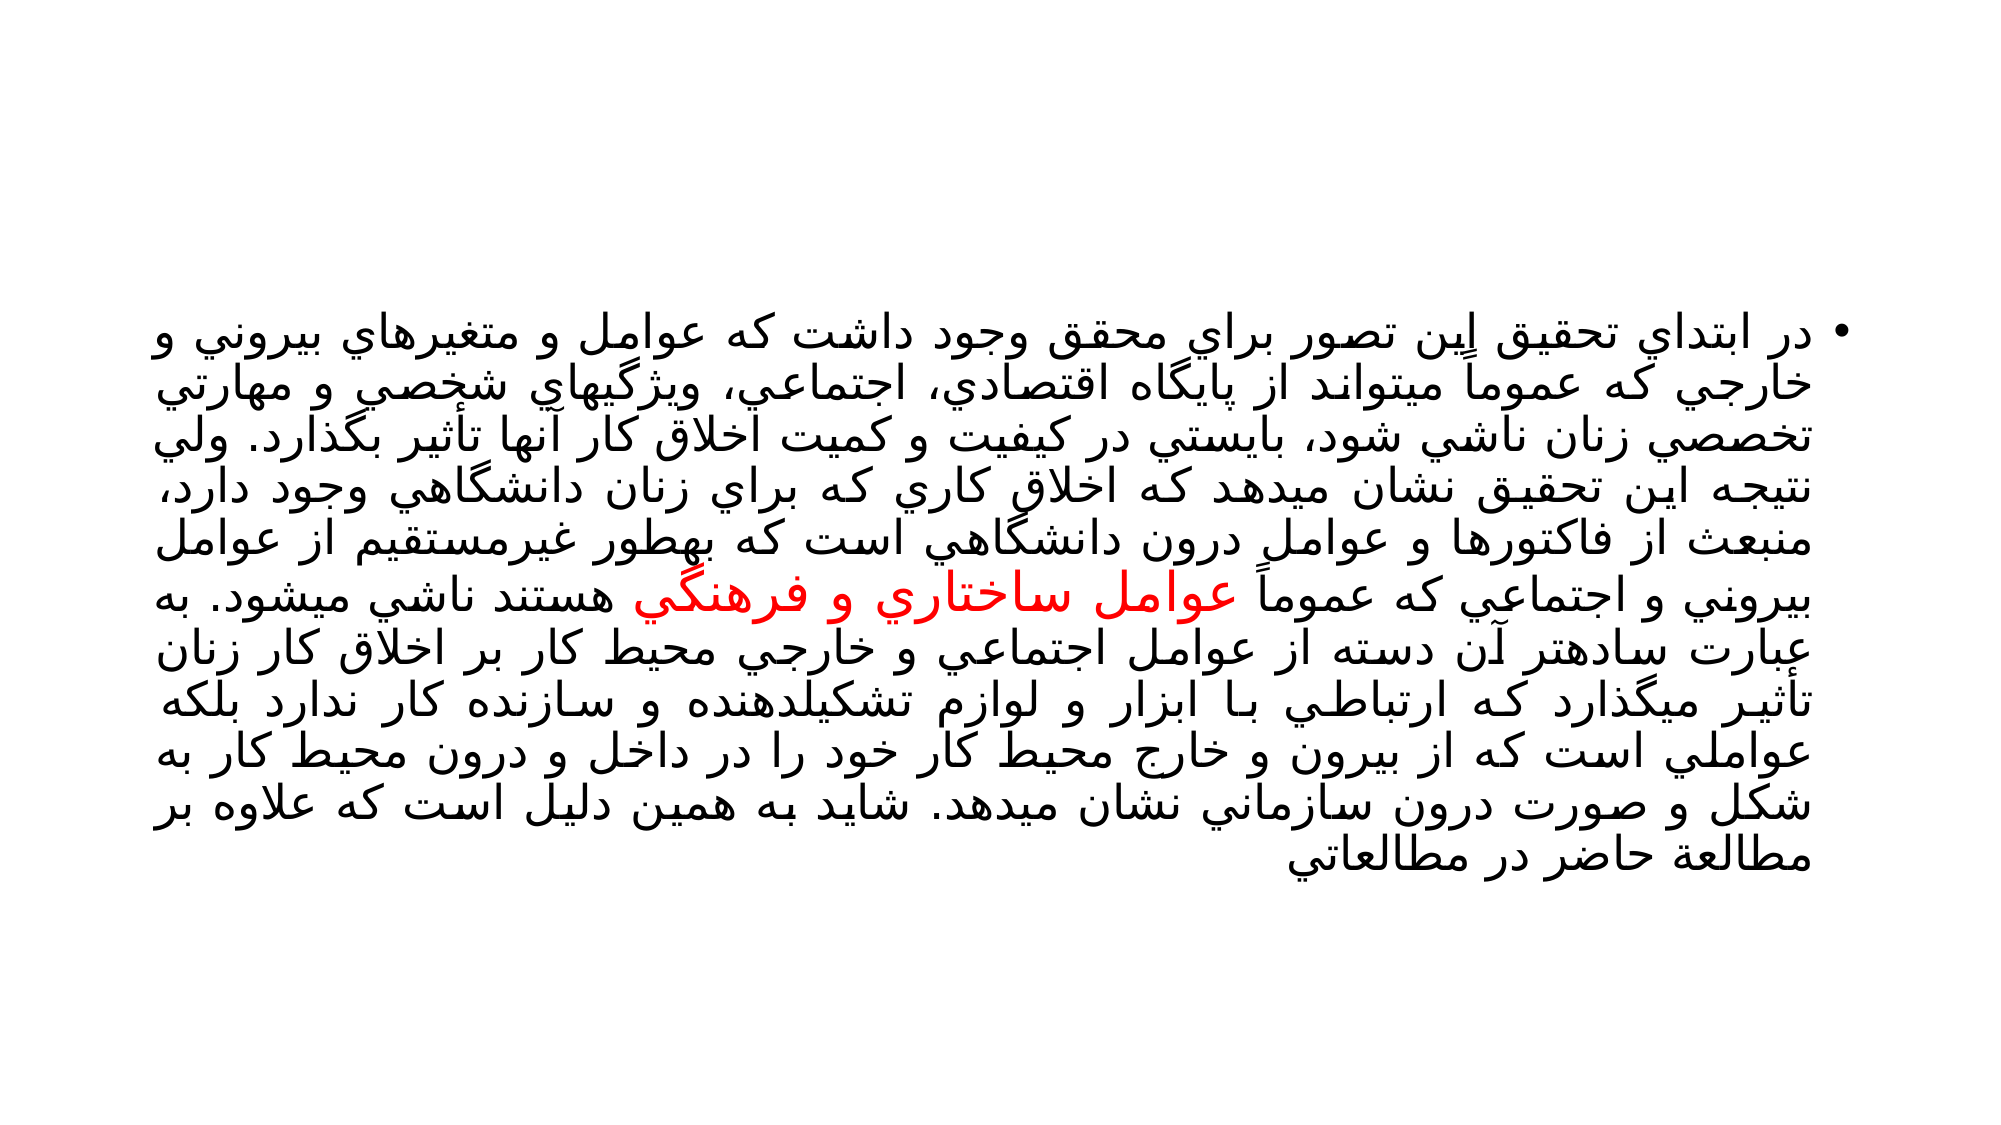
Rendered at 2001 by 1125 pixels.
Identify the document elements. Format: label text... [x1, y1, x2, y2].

list در ابتداي تحقيق اين تصور براي محقق وجود داشت كه عوامل و متغيرهاي بيروني و خارجي كه عموماً ميتواند از پايگاه اقتصادي، اجتماعي، ويژگيهاي شخصي و مهارتي تخصصي زنان ناشي شود، بايستي در كيفيت و كميت اخلاق كار آنها تأثير بگذارد. ولي نتيجه اين تحقيق نشان ميدهد كه اخلاق كاري كه براي زنان دانشگاهي وجود دارد، منبعث از فاكتورها و عوامل درون دانشگاهي است كه بهطور غيرمستقيم از عوامل بيروني و اجتماعي كه عموماً عوامل ساختاري و فرهنگي هستند ناشي ميشود. به عبارت سادهتر آن دسته از عوامل اجتماعي و خارجي محيط كار بر اخلاق كار زنان تأثير ميگذارد كه ارتباطي با ابزار و لوازم تشكيلدهنده و سازنده كار ندارد بلكه عواملي است كه از بيرون و خارج محيط كار خود را در داخل و درون محيط كار به شكل و صورت درون سازماني نشان ميدهد. شايد به همين دليل است كه علاوه بر مطالعة حاضر در مطالعاتي [137, 299, 1863, 1014]
